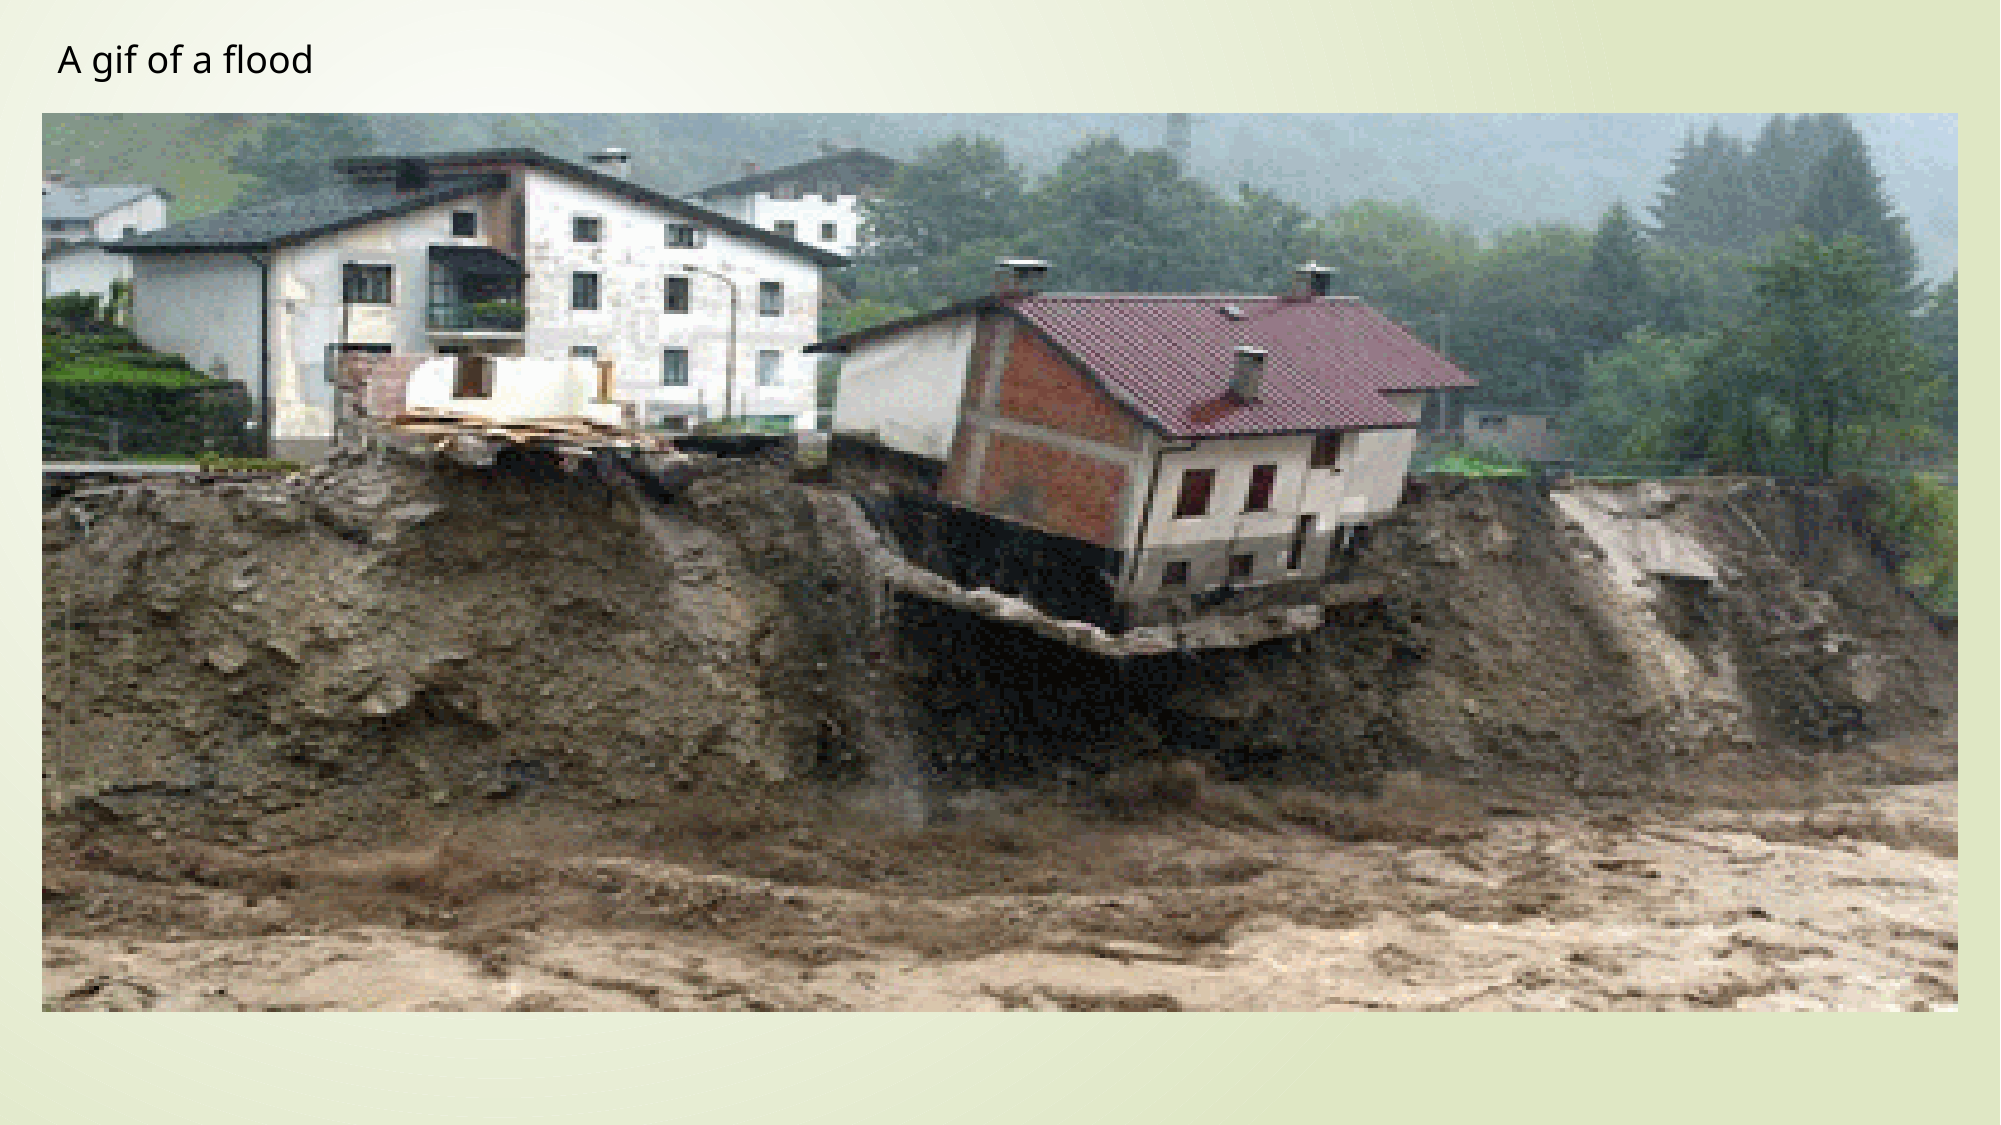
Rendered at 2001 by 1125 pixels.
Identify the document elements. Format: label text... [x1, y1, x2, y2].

text_box A gif of a flood [50, 28, 1883, 88]
picture [42, 113, 1958, 1012]
